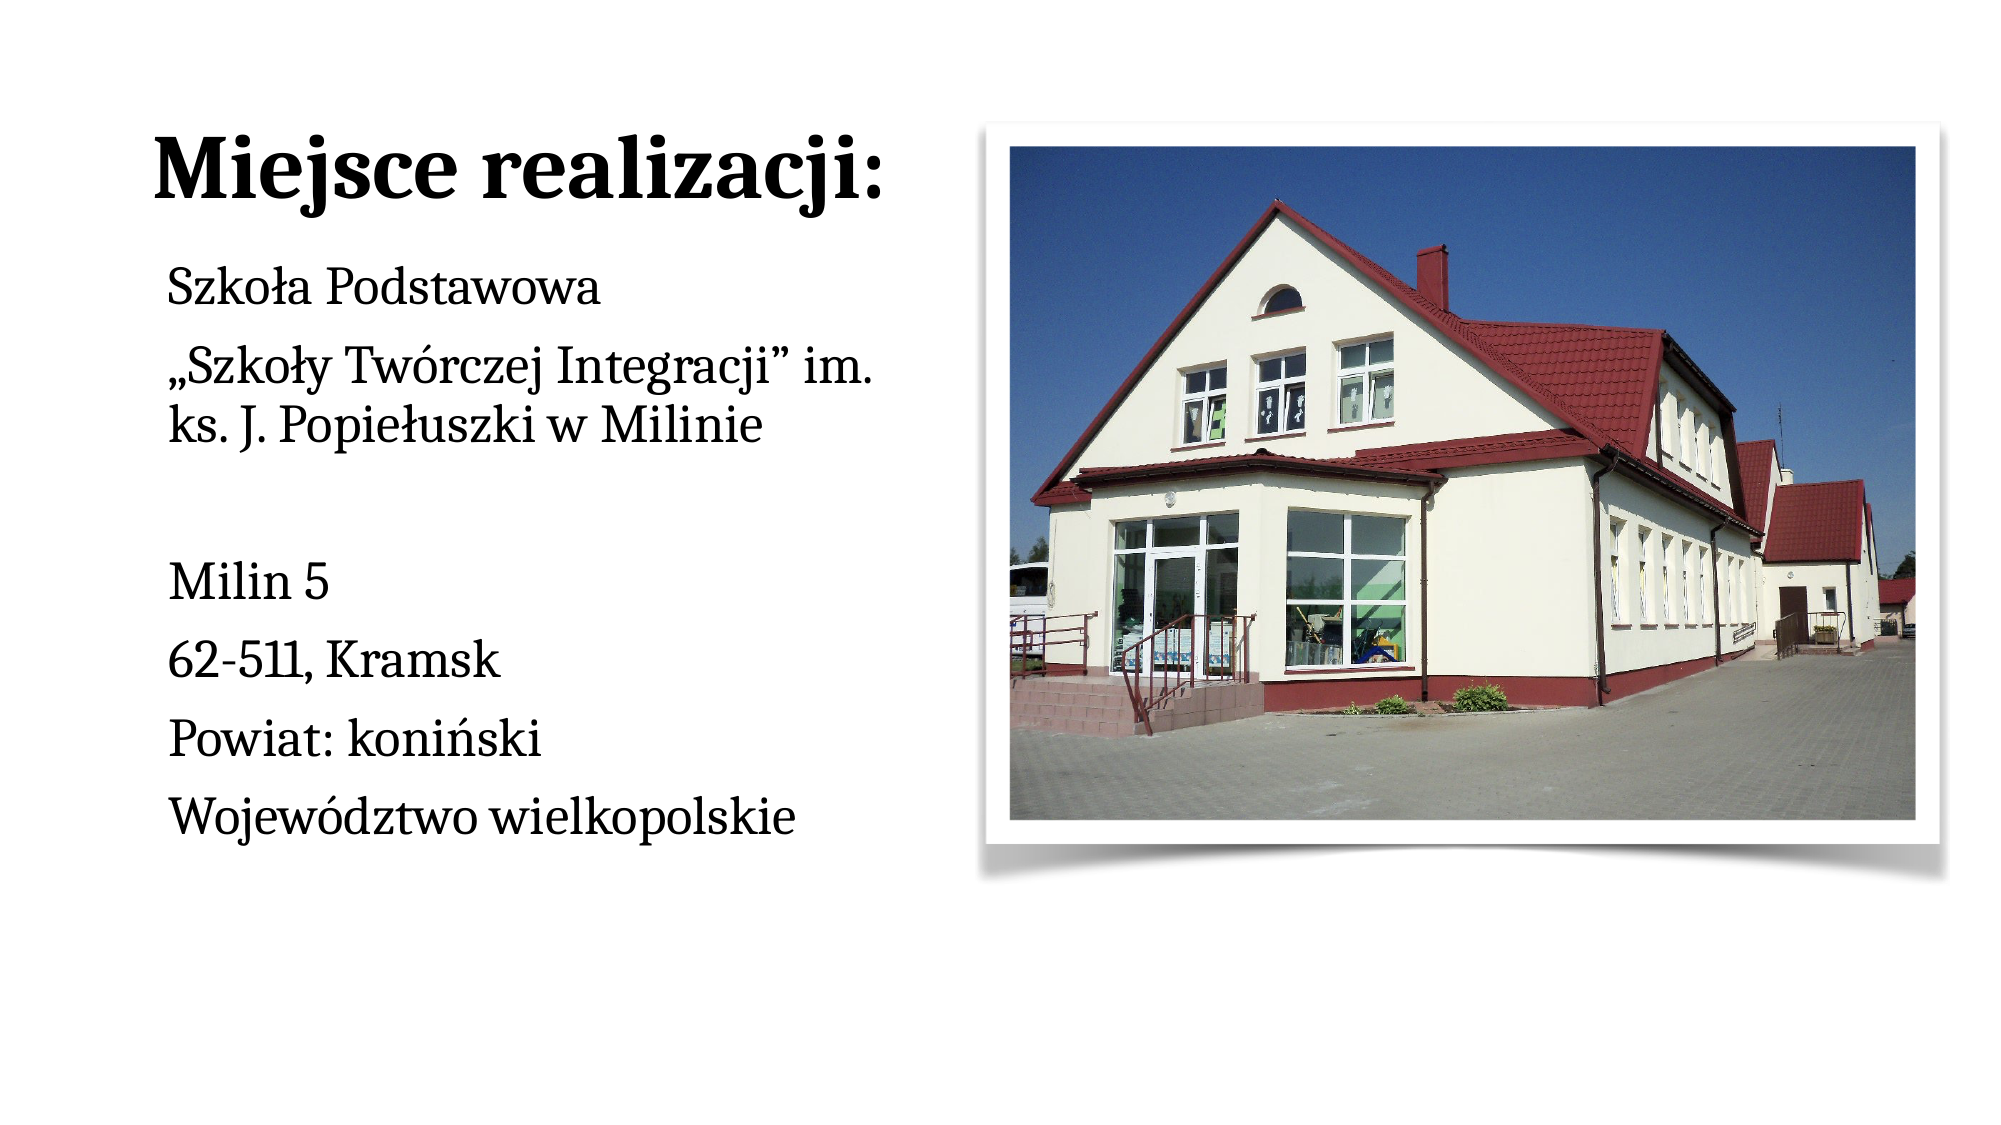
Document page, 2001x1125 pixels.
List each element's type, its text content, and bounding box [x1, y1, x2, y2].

picture [974, 121, 1950, 887]
list Szkoła Podstawowa „Szkoły Twórczej Integracji” im. ks. J. Popiełuszki w Milinie Milin 5 62-511, Kramsk Powiat: koniński Województwo wielkopolskie [153, 250, 911, 860]
title Miejsce realizacji: [137, 59, 1863, 278]
